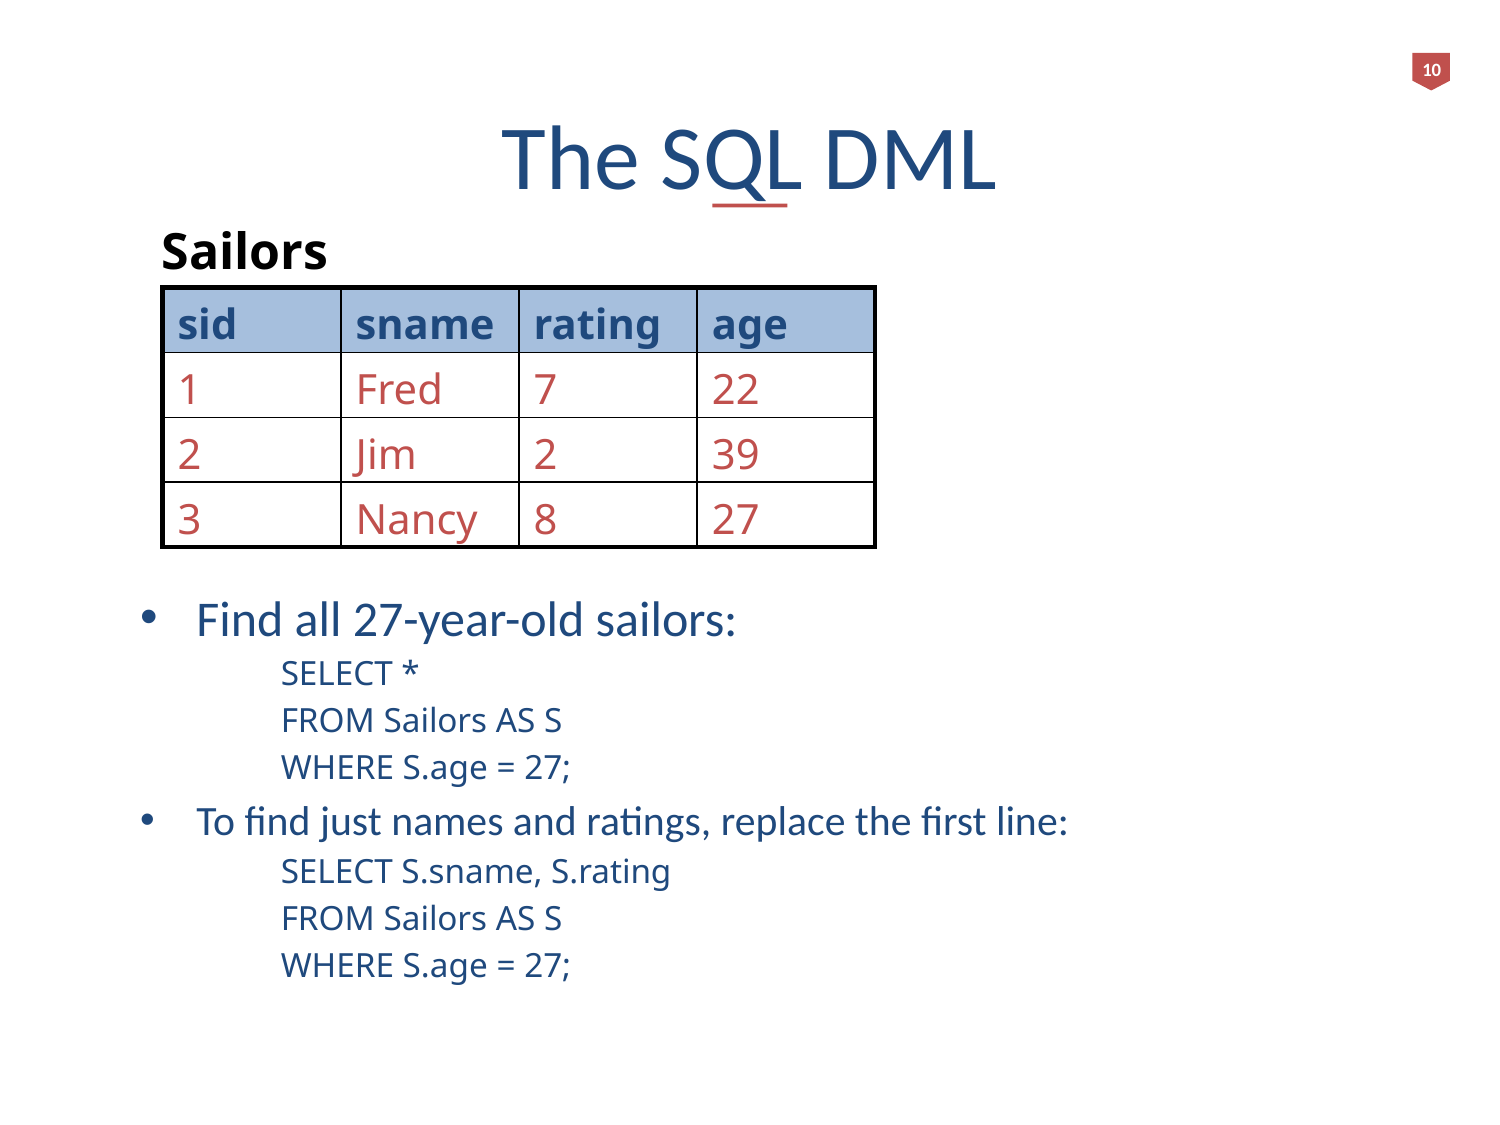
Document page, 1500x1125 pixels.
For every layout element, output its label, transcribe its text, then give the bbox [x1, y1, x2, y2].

table_cell 27 [698, 483, 873, 545]
table_cell 39 [698, 418, 873, 481]
text_box Sailors [146, 212, 344, 288]
table_header rating [520, 290, 696, 352]
table_cell Fred [342, 353, 518, 417]
table_cell Jim [342, 418, 518, 481]
table_header sid [165, 290, 340, 352]
table_cell Nancy [342, 483, 518, 545]
table_cell 1 [165, 353, 340, 417]
title The SQL DML [75, 51, 1425, 219]
list [75, 219, 1425, 872]
table_cell 2 [520, 418, 696, 481]
table_header age [698, 290, 873, 352]
table_cell 3 [165, 483, 340, 545]
text_box [710, 201, 789, 209]
table_cell 22 [698, 353, 873, 417]
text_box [1406, 49, 1457, 91]
table_cell 7 [520, 353, 696, 417]
table_cell 2 [165, 418, 340, 481]
text_box Find all 27-year-old sailors: SELECT * FROM Sailors AS S WHERE S.age = 27; To find just names and ratings, replace the first line: SELECT S.sname, S.rating FROM Sailors AS S WHERE S.age = 27; [125, 578, 1378, 1038]
table_header sname [342, 290, 518, 352]
table_cell 8 [520, 483, 696, 545]
